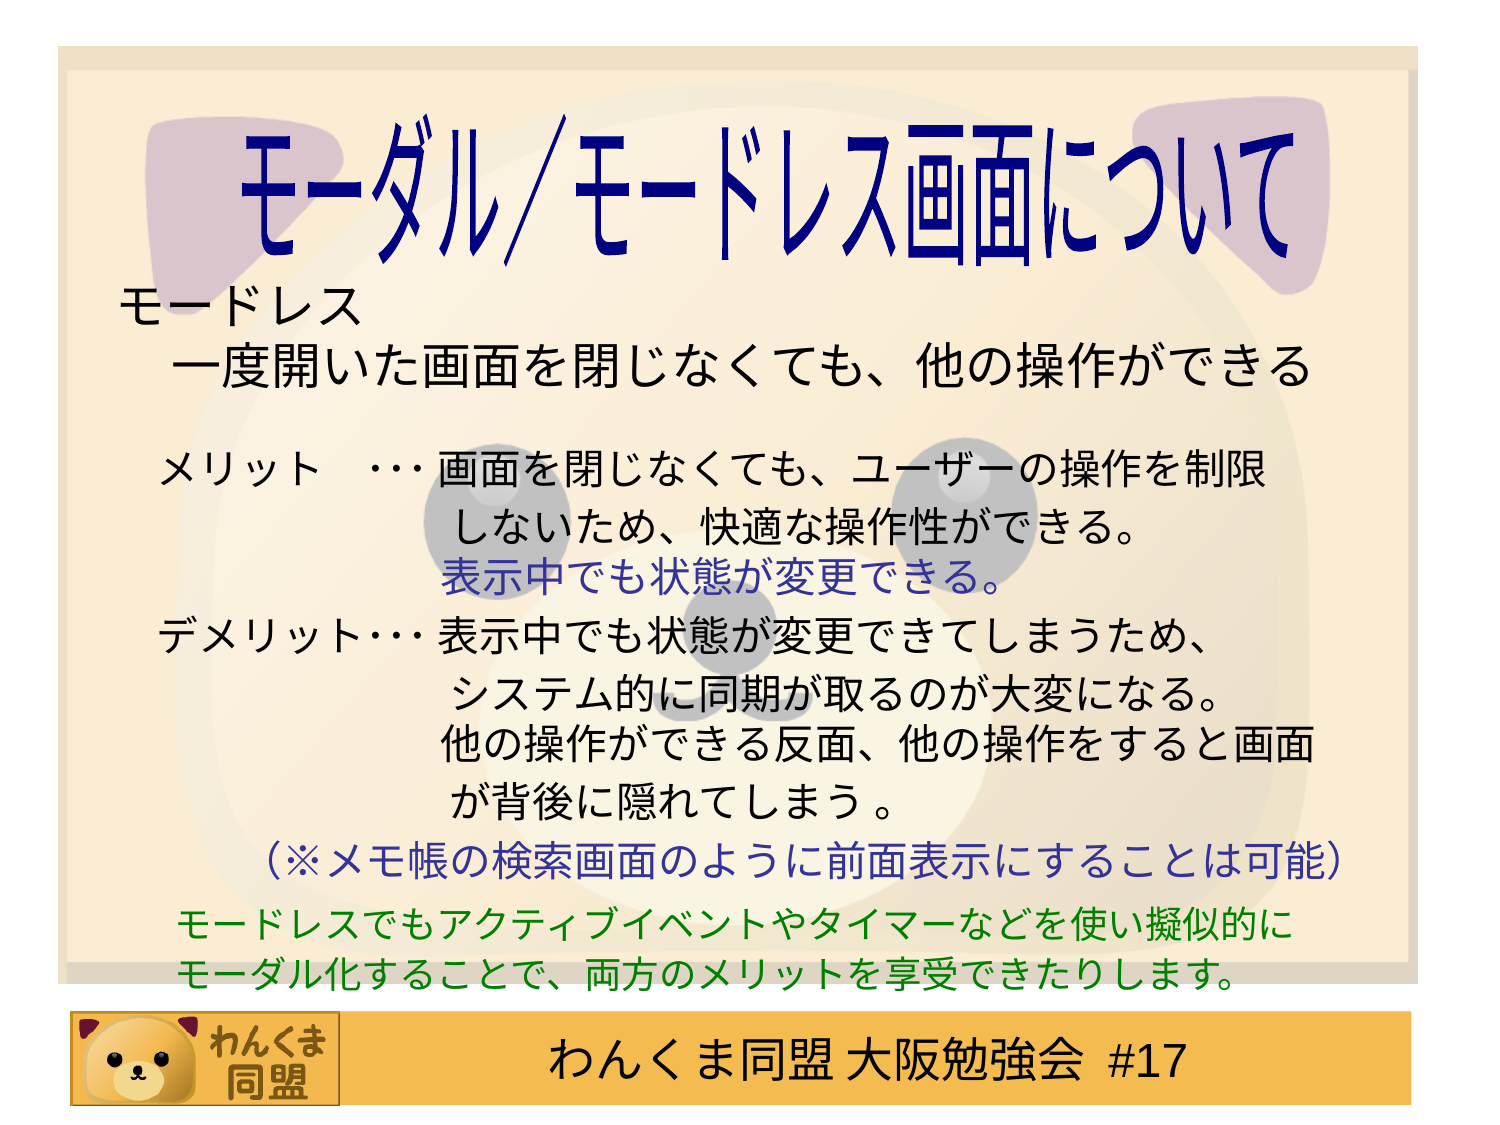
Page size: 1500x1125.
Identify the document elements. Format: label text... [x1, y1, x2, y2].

text_box モードレスでもアクティブイベントやタイマーなどを使い擬似的に モーダル化することで、両方のメリットを享受できたりします。 [159, 893, 1365, 1000]
text_box モードレス 一度開いた画面を閉じなくても、他の操作ができる メリット ･･･ 画面を閉じなくても、ユーザーの操作を制限 しないため、快適な操作性ができる。 表示中でも状態が変更できる。 デメリット･･･ 表示中でも状態が変更できてしまうため、 システム的に同期が取るのが大変になる。 他の操作ができる反面、他の操作をすると画面 が背後に隠れてしまう 。 （※メモ帳の検索画面のように前面表示にすることは可能） [100, 267, 1400, 882]
picture [70, 1011, 340, 1106]
picture [58, 46, 1418, 984]
